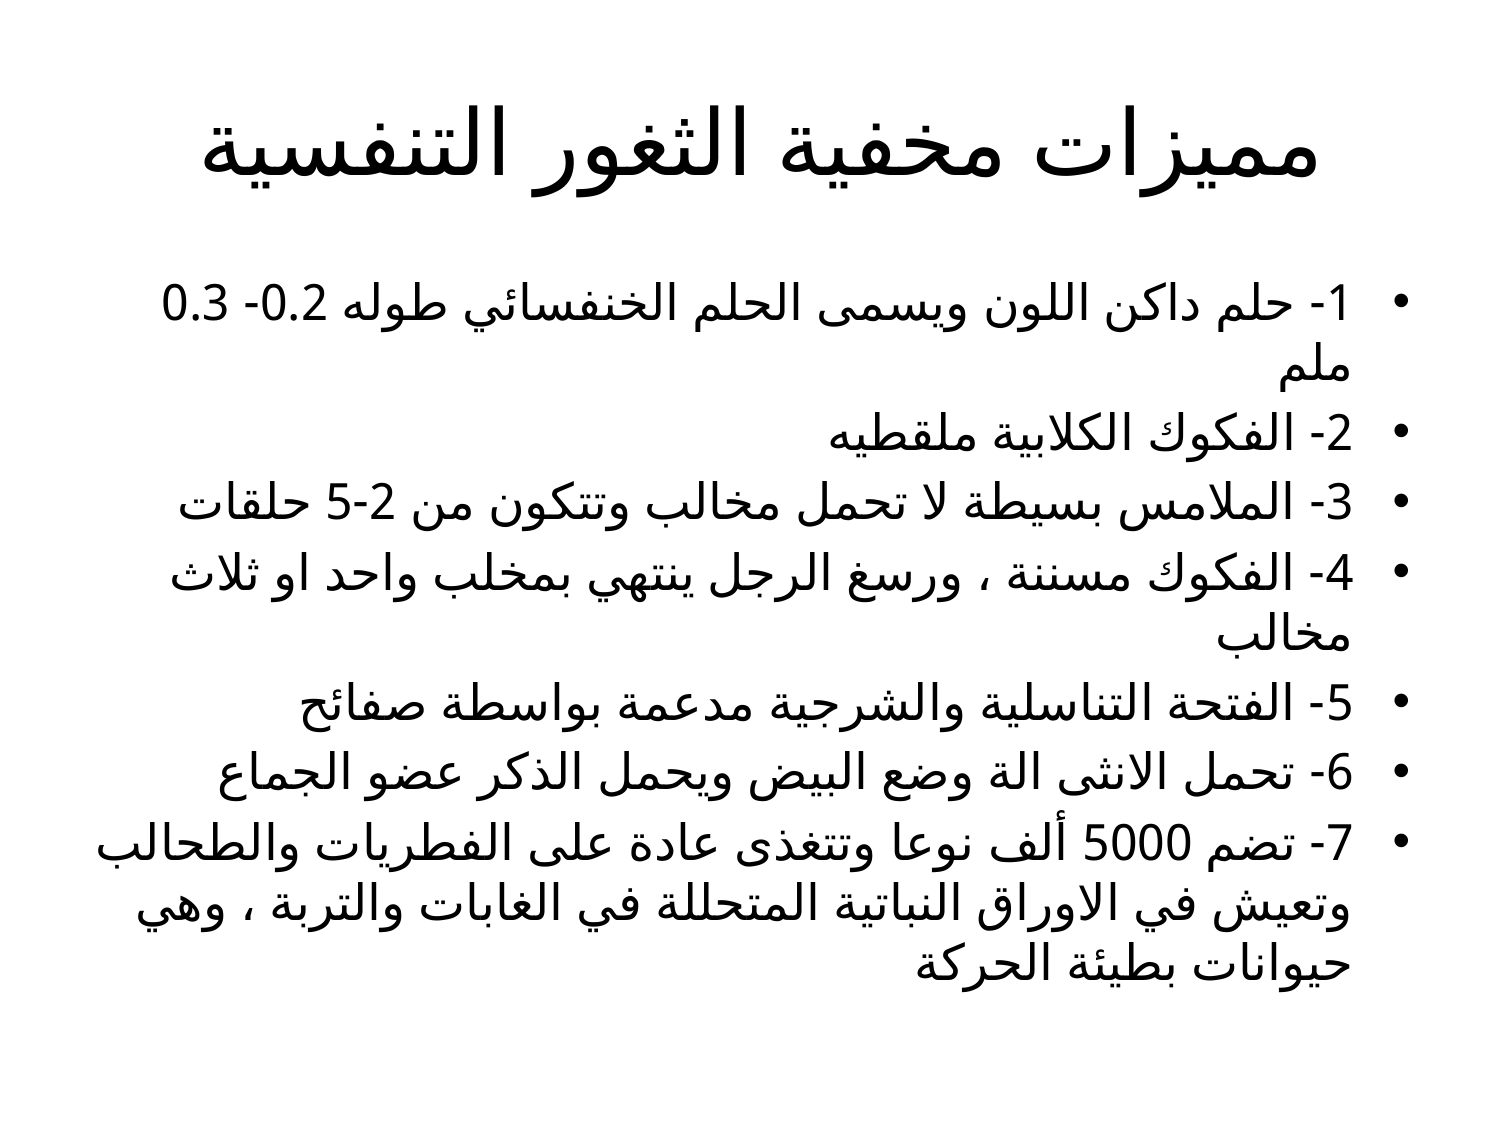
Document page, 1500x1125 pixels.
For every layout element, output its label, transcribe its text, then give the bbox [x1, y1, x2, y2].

title مميزات مخفية الثغور التنفسية [75, 45, 1425, 233]
list 1- حلم داكن اللون ويسمى الحلم الخنفسائي طوله 0.2- 0.3 ملم 2- الفكوك الكلابية ملقطيه 3- الملامس بسيطة لا تحمل مخالب وتتكون من 2-5 حلقات 4- الفكوك مسننة ، ورسغ الرجل ينتهي بمخلب واحد او ثلاث مخالب 5- الفتحة التناسلية والشرجية مدعمة بواسطة صفائح 6- تحمل الانثى الة وضع البيض ويحمل الذكر عضو الجماع 7- تضم 5000 ألف نوعا وتتغذى عادة على الفطريات والطحالب وتعيش في الاوراق النباتية المتحللة في الغابات والتربة ، وهي حيوانات بطيئة الحركة [75, 262, 1425, 1005]
